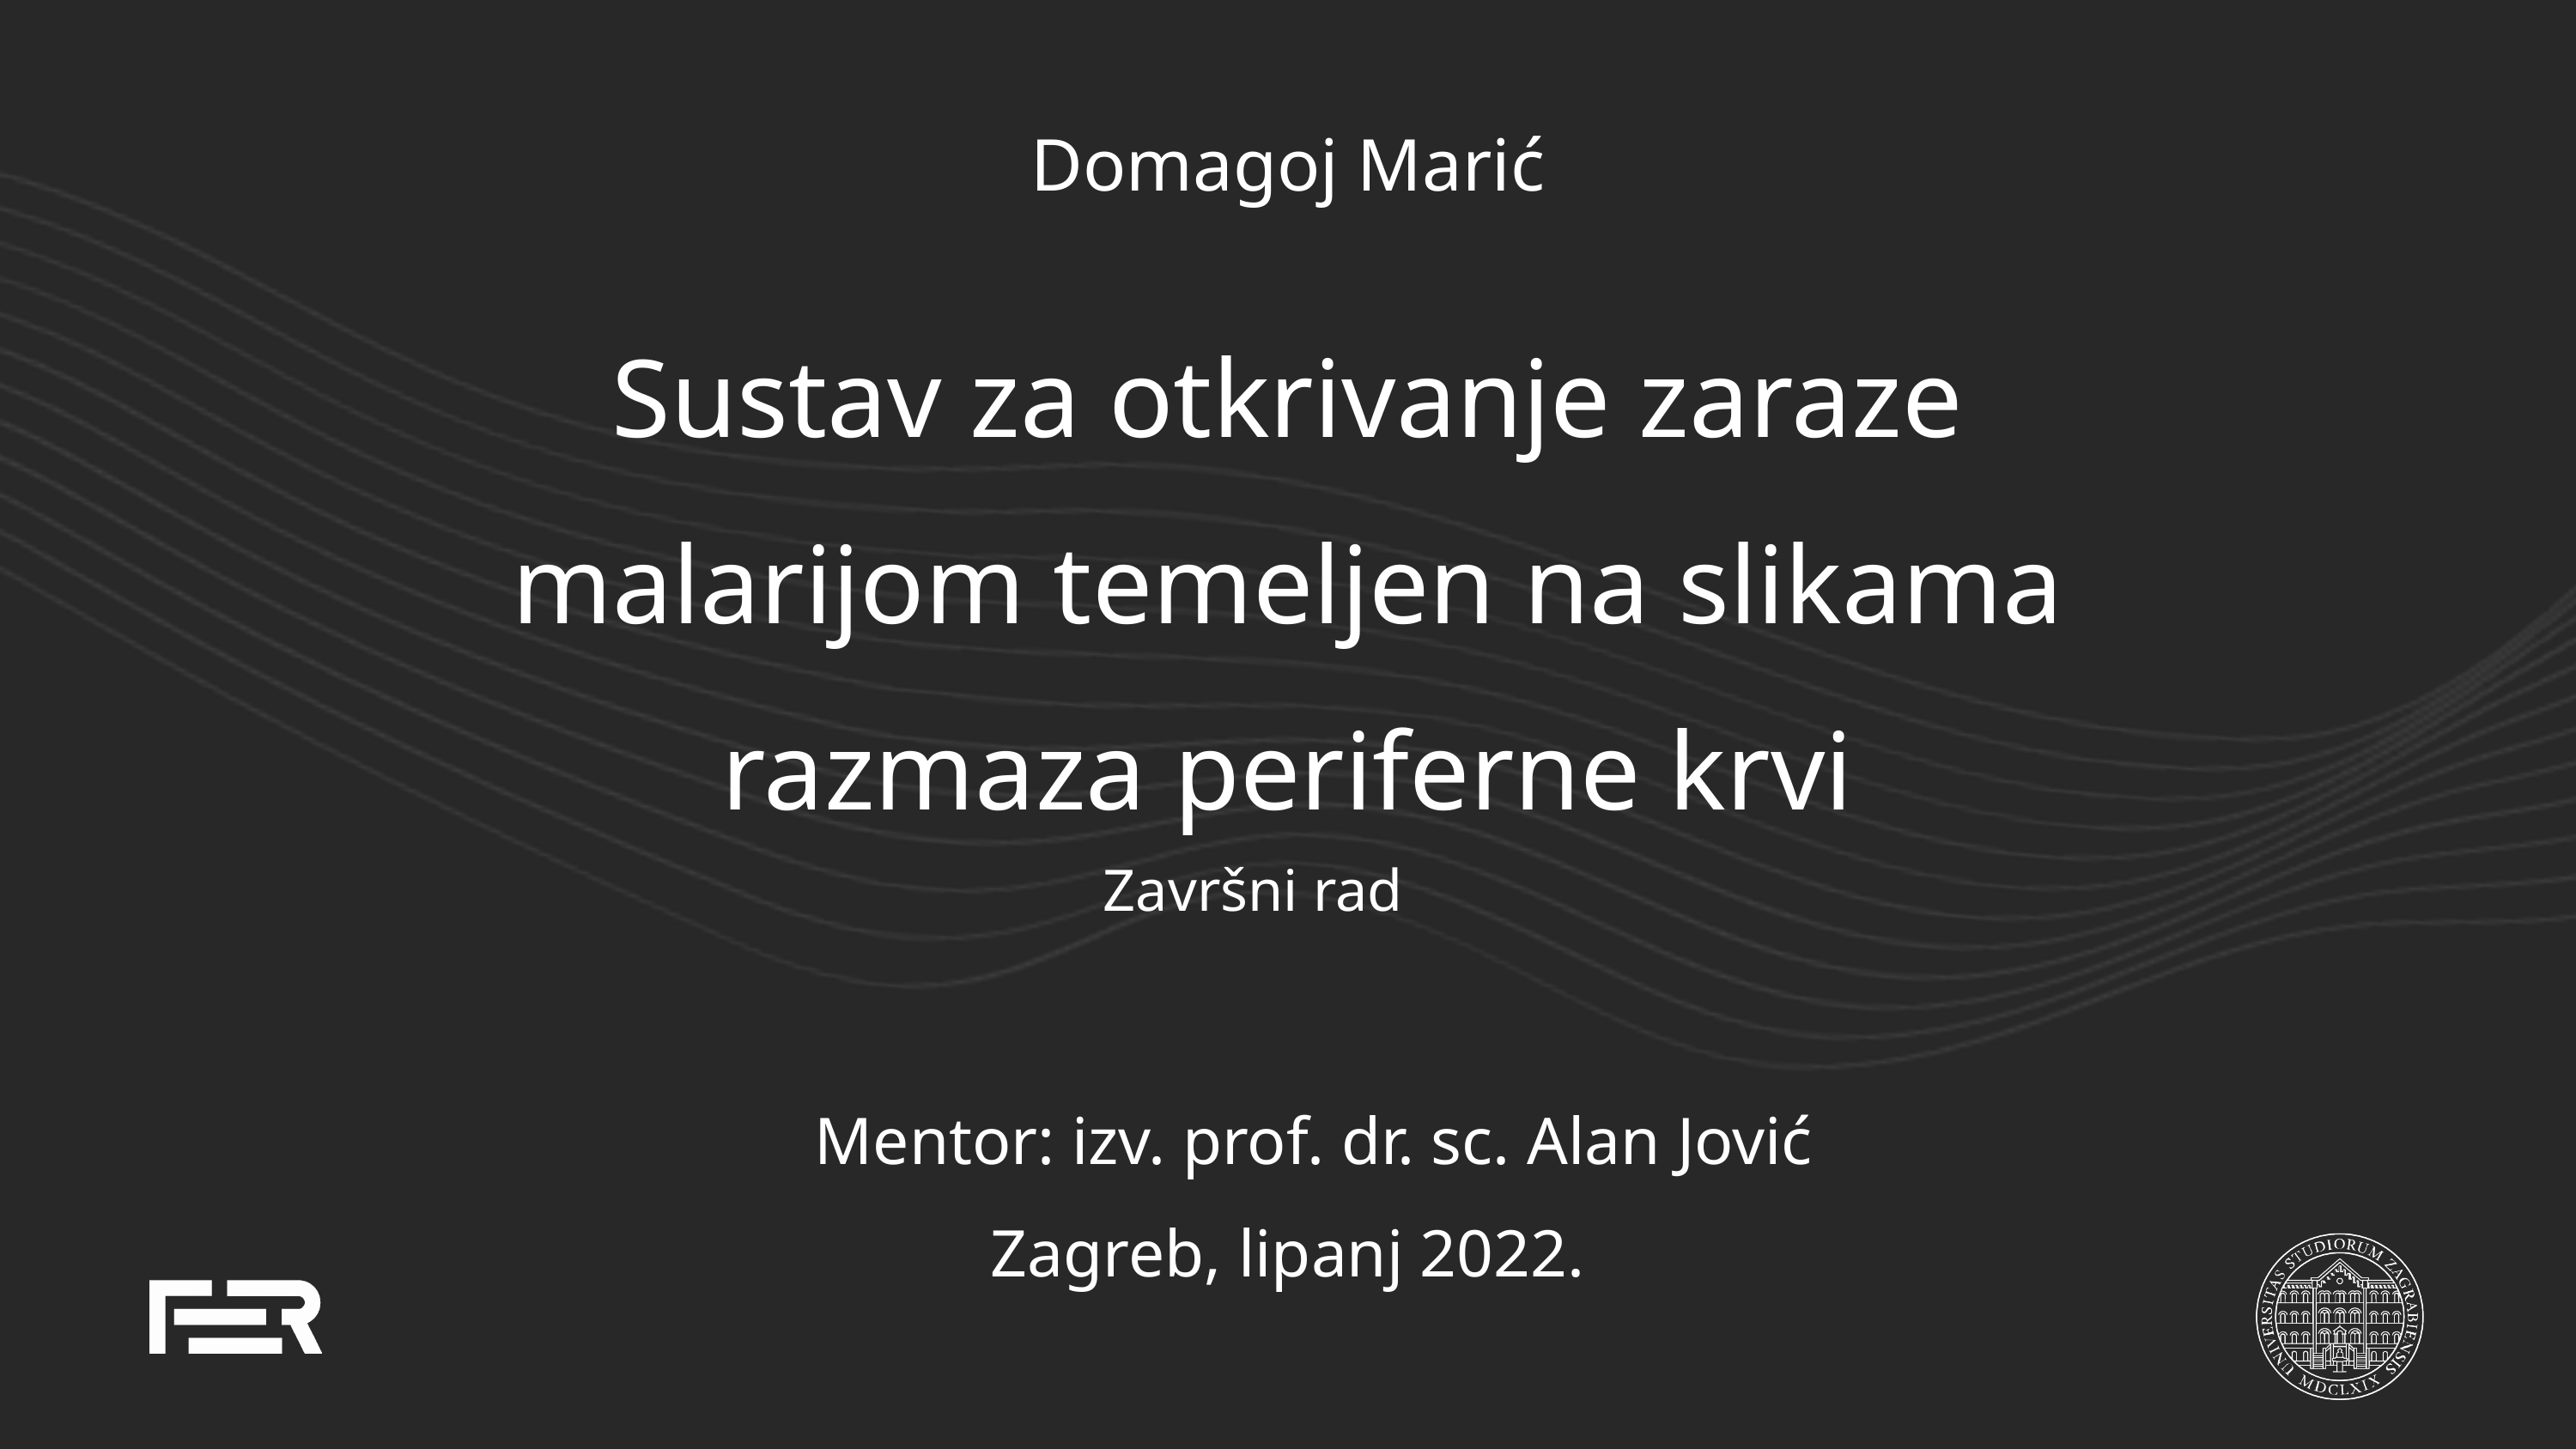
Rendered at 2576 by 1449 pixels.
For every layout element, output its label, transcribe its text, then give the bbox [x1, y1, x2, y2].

picture [149, 1279, 323, 1355]
text_box Zagreb, lipanj 2022. [485, 1206, 2091, 1296]
picture [2253, 1230, 2427, 1404]
text_box Mentor: izv. prof. dr. sc. Alan Jović [428, 1094, 2200, 1184]
picture [0, 227, 2576, 1058]
text_box Domagoj Marić [456, 135, 2120, 206]
